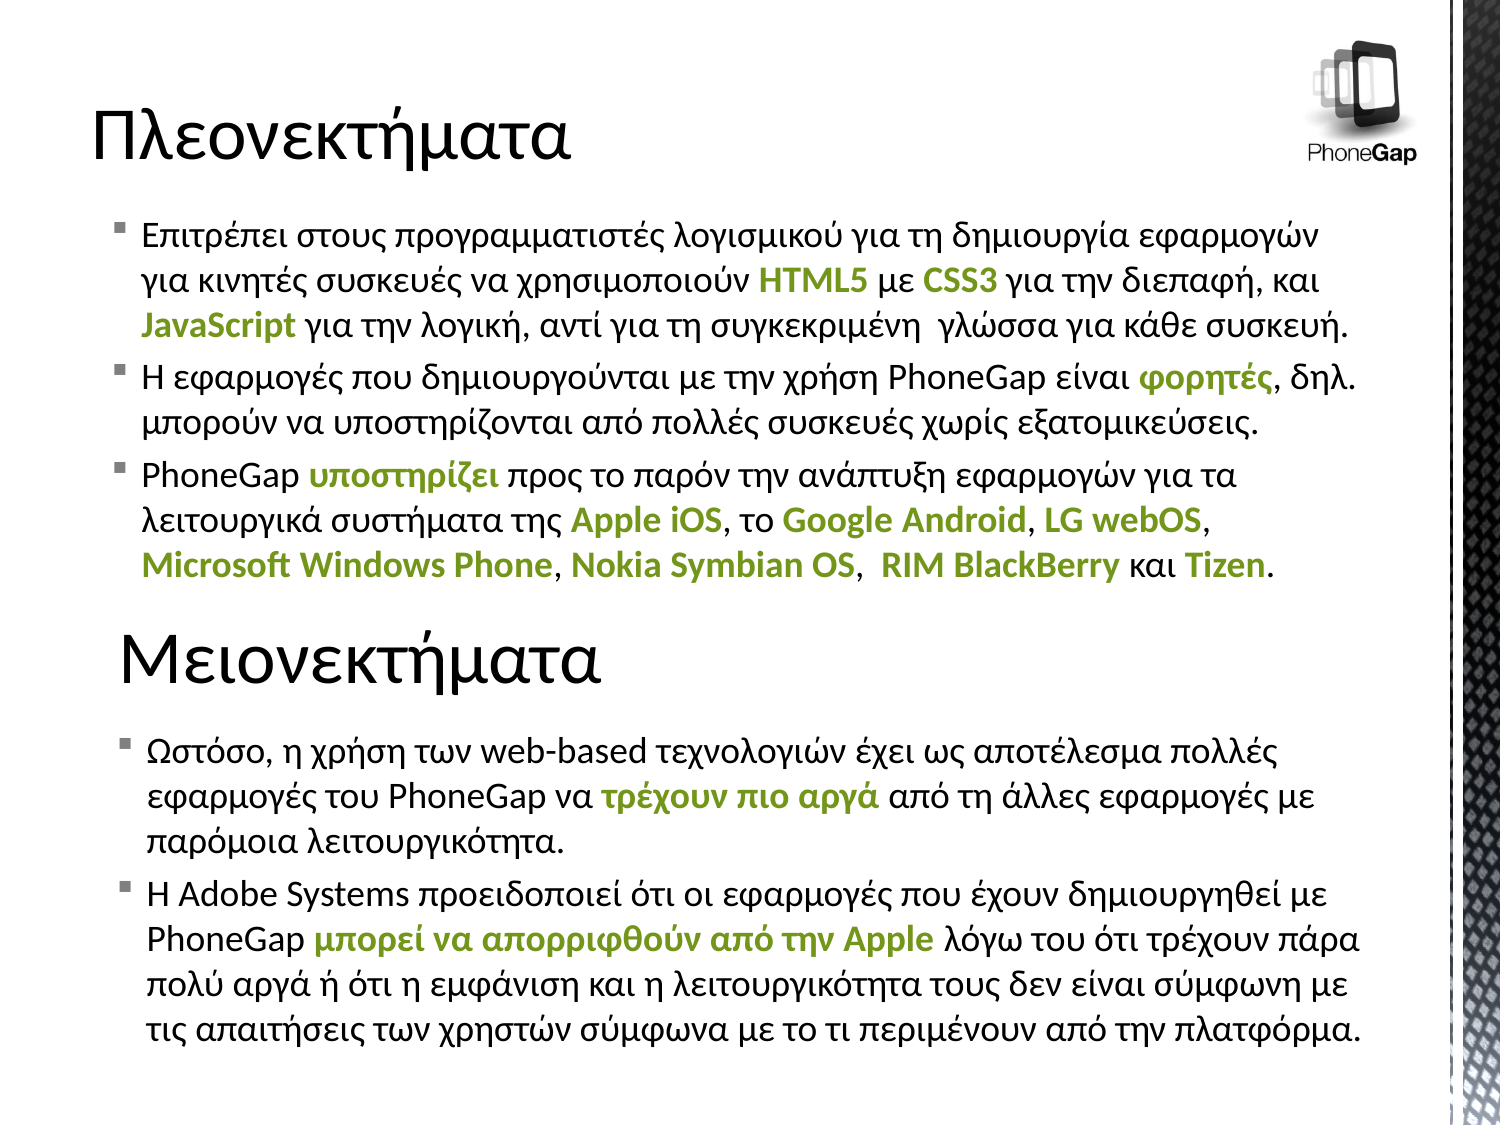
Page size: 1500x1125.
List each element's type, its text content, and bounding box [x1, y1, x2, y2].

picture [1447, 0, 1500, 1125]
picture [1290, 30, 1433, 173]
text_box Ωστόσο, η χρήση των web-based τεχνολογιών έχει ως αποτέλεσμα πολλές εφαρμογές του PhoneGap να τρέχουν πιο αργά από τη άλλες εφαρμογές με παρόμοια λειτουργικότητα. Η Adobe Systems προειδοποιεί ότι οι εφαρμογές που έχουν δημιουργηθεί με PhoneGap μπορεί να απορριφθούν από την Apple λόγω του ότι τρέχουν πάρα πολύ αργά ή ότι η εμφάνιση και η λειτουργικότητα τους δεν είναι σύμφωνη με τις απαιτήσεις των χρηστών σύμφωνα με το τι περιμένουν από την πλατφόρμα. [101, 656, 1380, 1118]
list Επιτρέπει στους προγραμματιστές λογισμικού για τη δημιουργία εφαρμογών για κινητές συσκευές να χρησιμοποιούν HTML5 με CSS3 για την διεπαφή, και JavaScript για την λογική, αντί για τη συγκεκριμένη γλώσσα για κάθε συσκευή. Η εφαρμογές που δημιουργούνται με την χρήση PhoneGap είναι φορητές, δηλ. μπορούν να υποστηρίζονται από πολλές συσκευές χωρίς εξατομικεύσεις. PhoneGap υποστηρίζει προς το παρόν την ανάπτυξη εφαρμογών για τα λειτουργικά συστήματα της Apple iOS, το Google Android, LG webOS, Microsoft Windows Phone, Nokia Symbian OS, RIM BlackBerry και Tizen. [96, 265, 1374, 634]
title Πλεονεκτήματα [76, 75, 1353, 185]
text_box Μειονεκτήματα [103, 599, 1379, 656]
